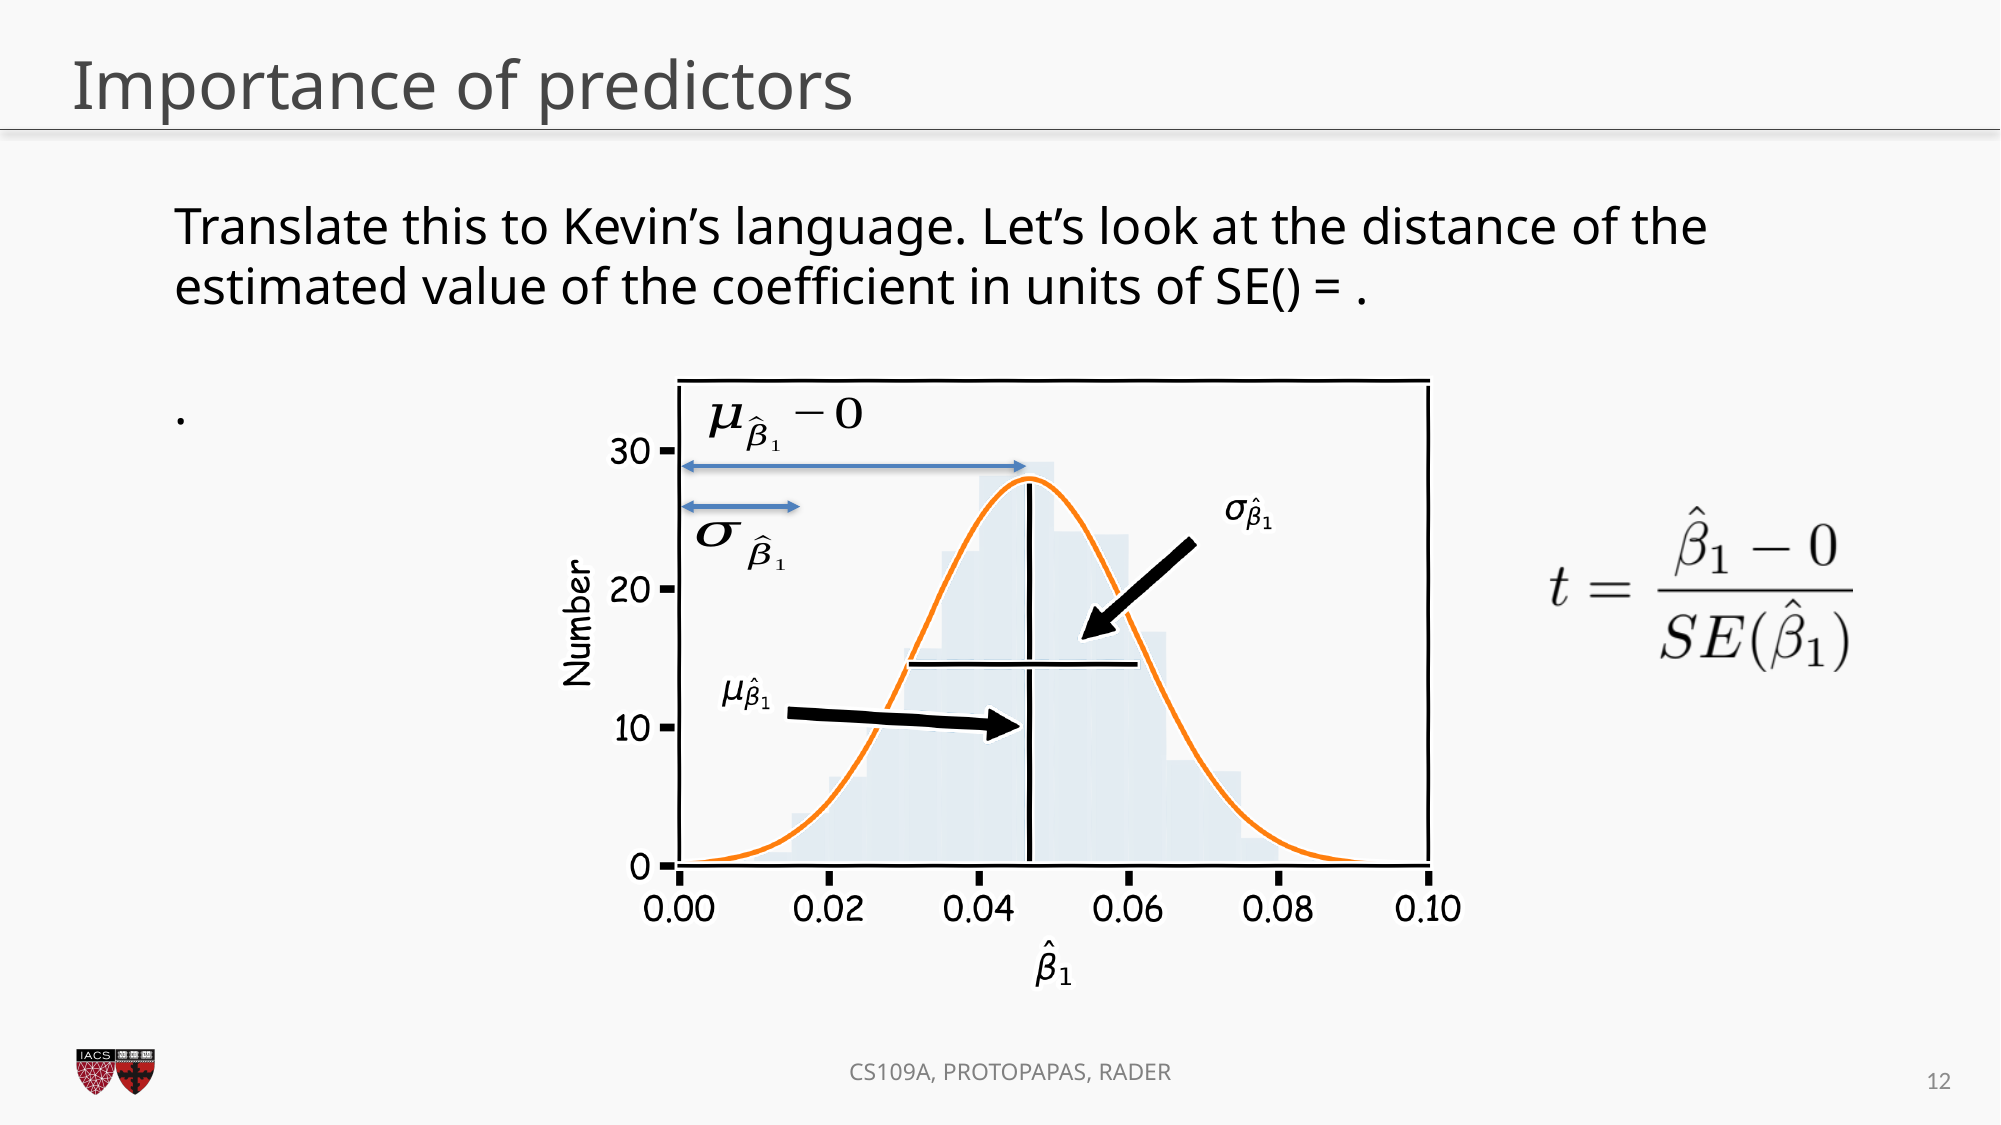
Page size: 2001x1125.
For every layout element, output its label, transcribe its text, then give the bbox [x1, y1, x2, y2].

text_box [465, 295, 1535, 1009]
picture [1549, 506, 1854, 672]
title Importance of predictors [57, 35, 1943, 162]
slide_number 11 [1500, 1050, 1967, 1110]
picture [75, 1049, 155, 1095]
